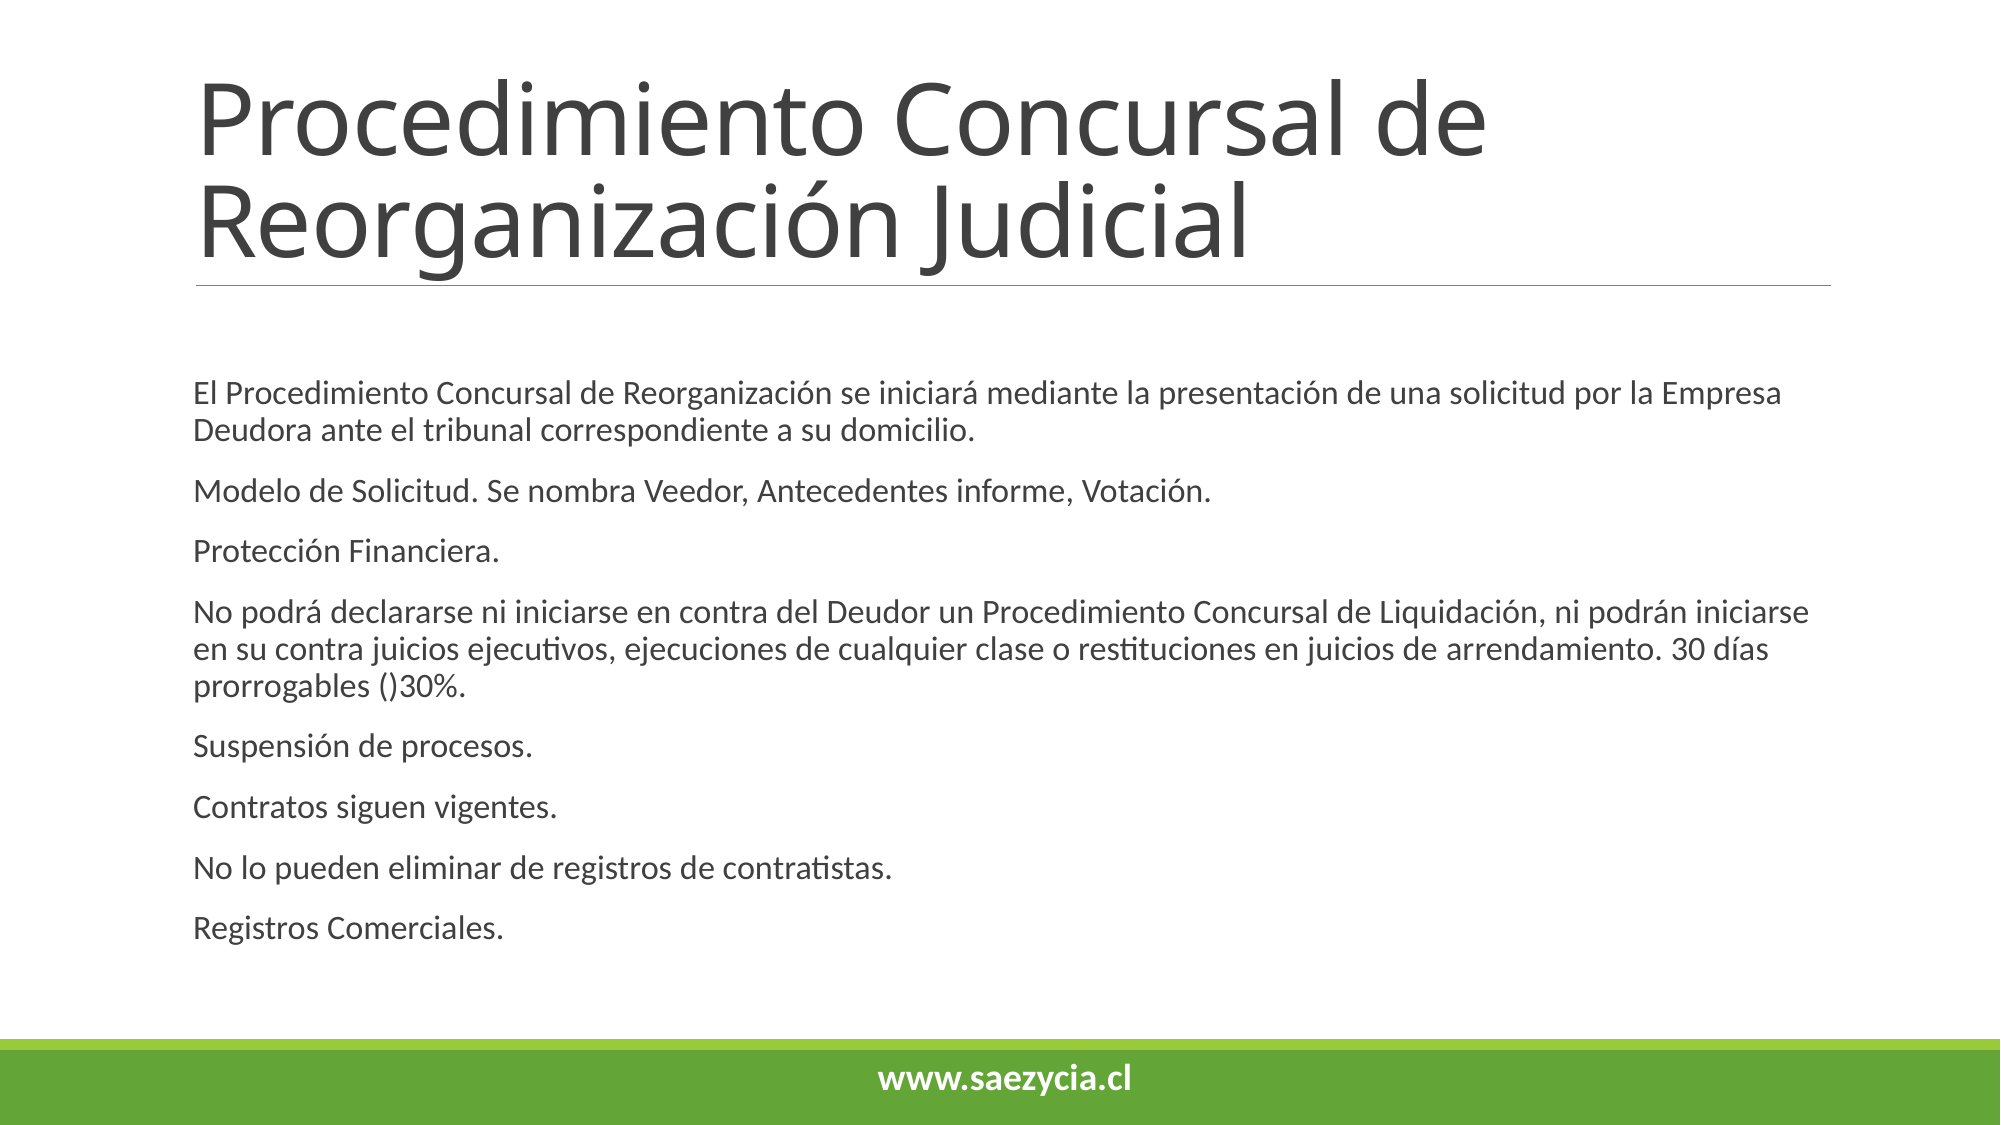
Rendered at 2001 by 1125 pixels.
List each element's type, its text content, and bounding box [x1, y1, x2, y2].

text_box www.saezycia.cl [21, 1045, 1989, 1105]
list El Procedimiento Concursal de Reorganización se iniciará mediante la presentación de una solicitud por la Empresa Deudora ante el tribunal correspondiente a su domicilio. Modelo de Solicitud. Se nombra Veedor, Antecedentes informe, Votación. Protección Financiera. No podrá declararse ni iniciarse en contra del Deudor un Procedimiento Concursal de Liquidación, ni podrán iniciarse en su contra juicios ejecutivos, ejecuciones de cualquier clase o restituciones en juicios de arrendamiento. 30 días prorrogables ()30%. Suspensión de procesos. Contratos siguen vigentes. No lo pueden eliminar de registros de contratistas. Registros Comerciales. [180, 302, 1830, 963]
title Procedimiento Concursal de Reorganización Judicial [180, 47, 1830, 285]
